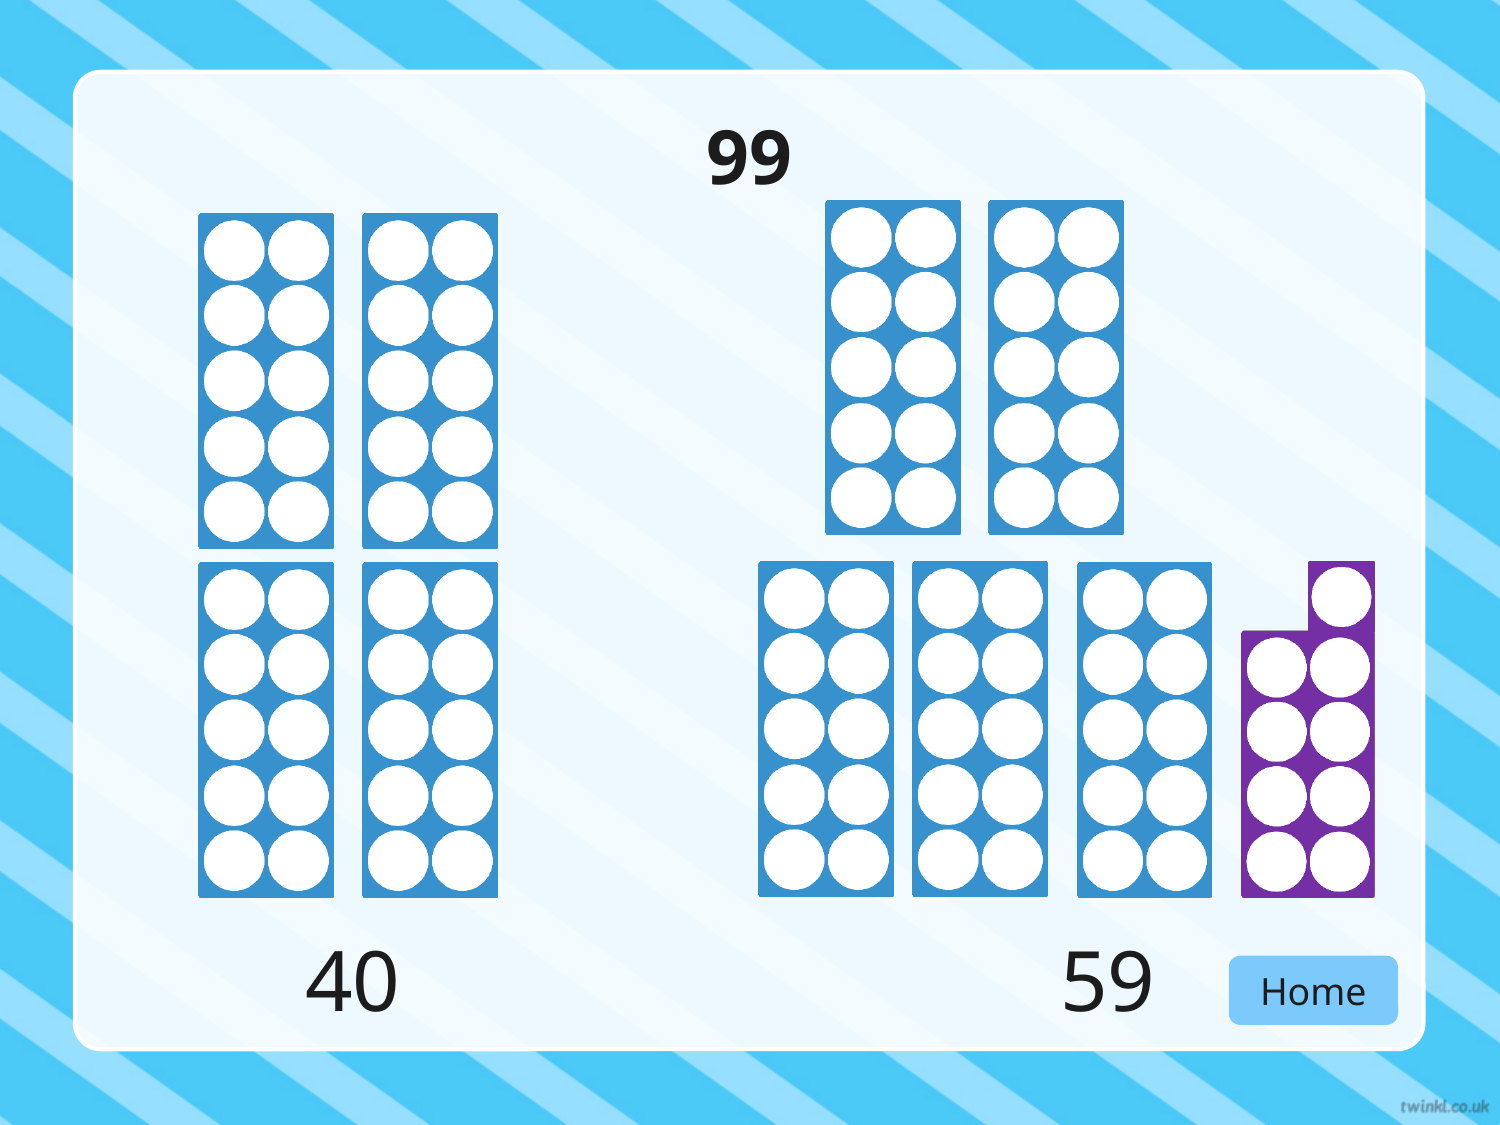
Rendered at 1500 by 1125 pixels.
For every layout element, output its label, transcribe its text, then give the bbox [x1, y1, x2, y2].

text_box 40 [290, 920, 416, 1036]
picture [0, 0, 1500, 1125]
text_box Home [1227, 954, 1400, 1026]
text_box 59 [1045, 920, 1170, 1036]
title 99 [73, 76, 1426, 244]
